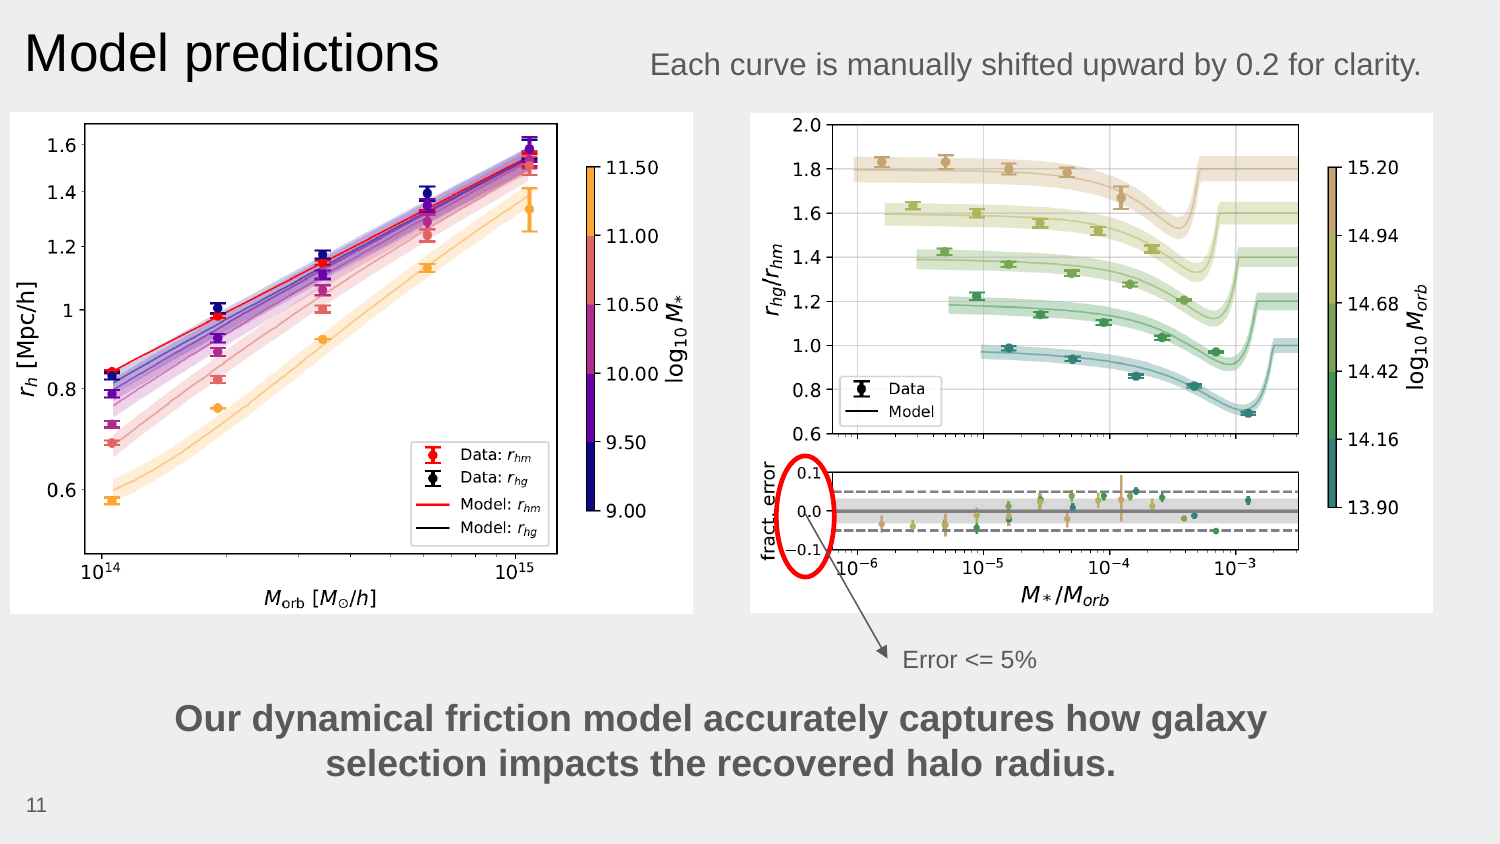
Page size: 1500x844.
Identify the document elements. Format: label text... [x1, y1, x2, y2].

text_box Each curve is manually shifted upward by 0.2 for clarity. [634, 28, 1486, 97]
text_box Error <= 5% [887, 628, 1070, 689]
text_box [805, 576, 888, 659]
picture [749, 113, 1433, 613]
text_box Our dynamical friction model accurately captures how galaxy selection impacts the recovered halo radius. [79, 678, 1363, 799]
picture [9, 111, 693, 614]
title Model predictions [10, 3, 1408, 98]
slide_number 11 [10, 771, 101, 837]
